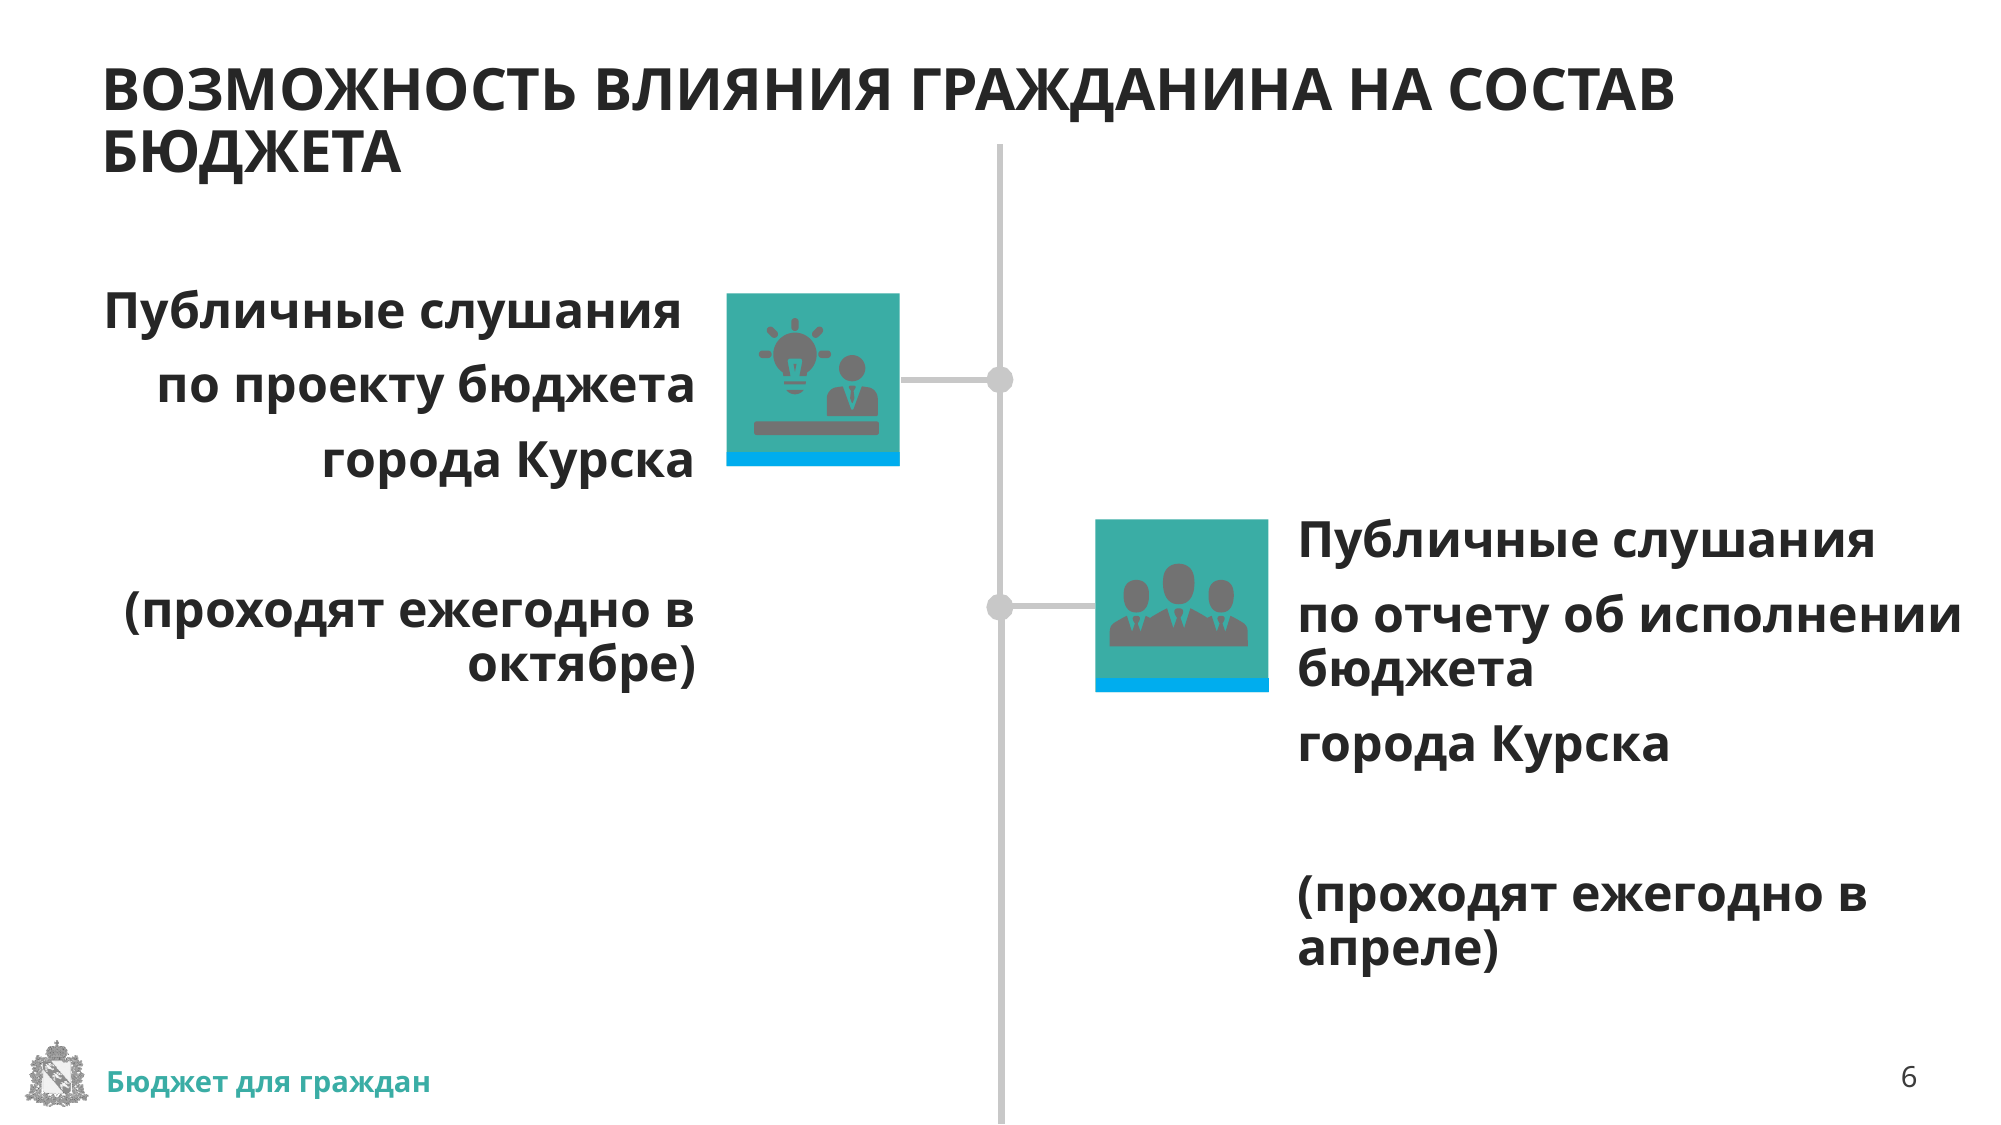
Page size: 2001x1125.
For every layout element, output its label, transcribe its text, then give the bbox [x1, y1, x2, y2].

table_cell 8,77 [24, 1040, 89, 1109]
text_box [754, 318, 879, 435]
title ВОЗМОЖНОСТЬ ВЛИЯНИЯ ГРАЖДАНИНА НА СОСТАВ БЮДЖЕТА [86, 65, 1967, 180]
list Публичные слушания по отчету об исполнении бюджета города Курска (проходят ежегодно в апреле) [1282, 507, 2000, 1032]
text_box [1109, 563, 1248, 647]
list Публичные слушания по проекту бюджета города Курска (проходят ежегодно в октябре) [0, 277, 712, 802]
